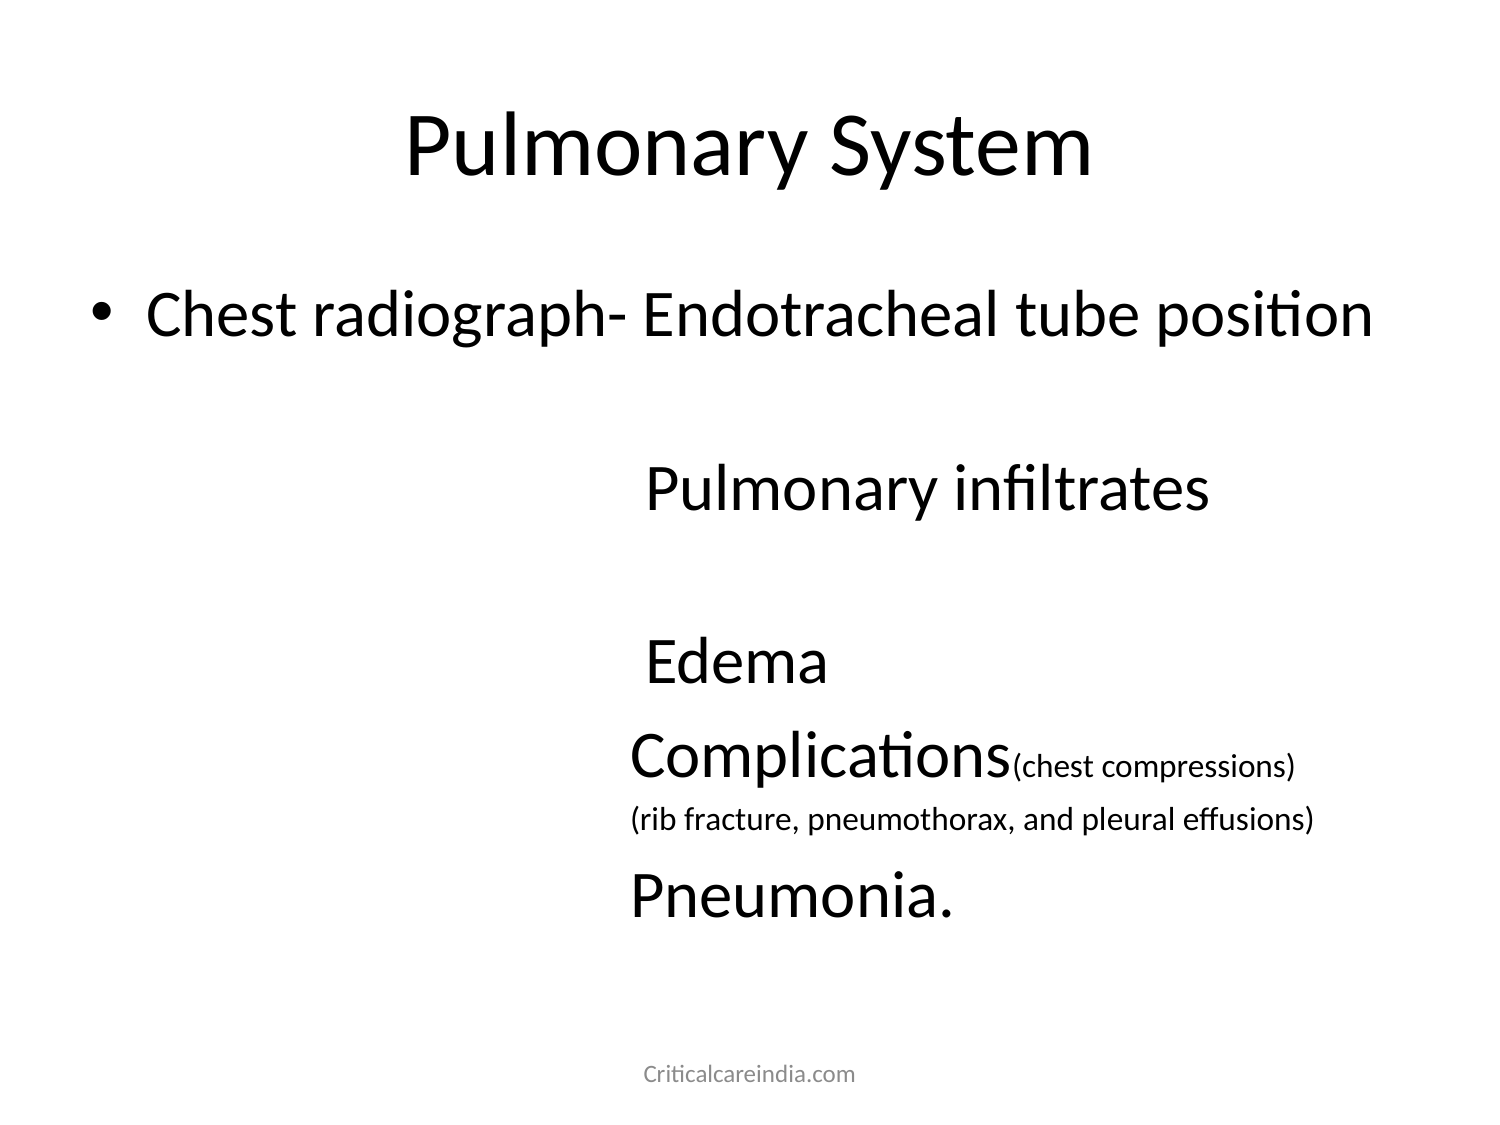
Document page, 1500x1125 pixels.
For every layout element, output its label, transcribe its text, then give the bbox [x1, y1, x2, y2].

title Pulmonary System [75, 45, 1425, 233]
footer Criticalcareindia.com [512, 1042, 988, 1103]
list Chest radiograph- Endotracheal tube position Pulmonary infiltrates Edema Complications(chest compressions) (rib fracture, pneumothorax, and pleural effusions) Pneumonia. [75, 262, 1425, 1005]
